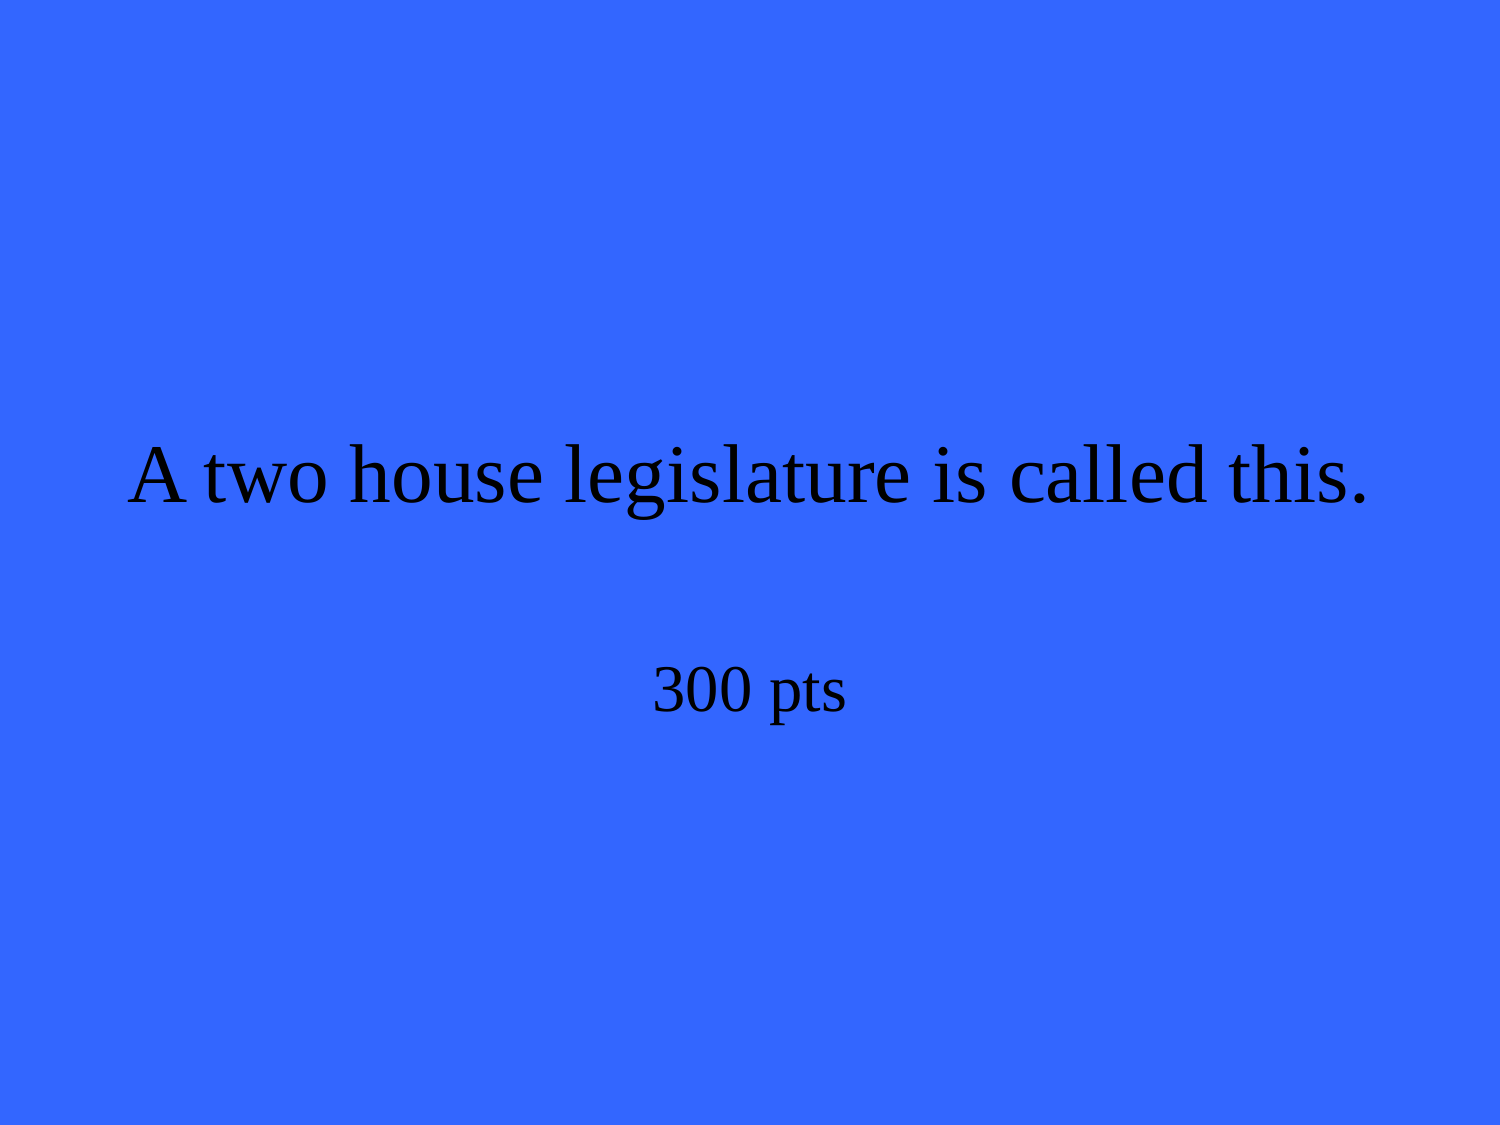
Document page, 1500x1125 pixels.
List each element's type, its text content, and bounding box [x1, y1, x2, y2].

title A two house legislature is called this. [112, 374, 1388, 563]
subtitle 300 pts [224, 637, 1276, 926]
